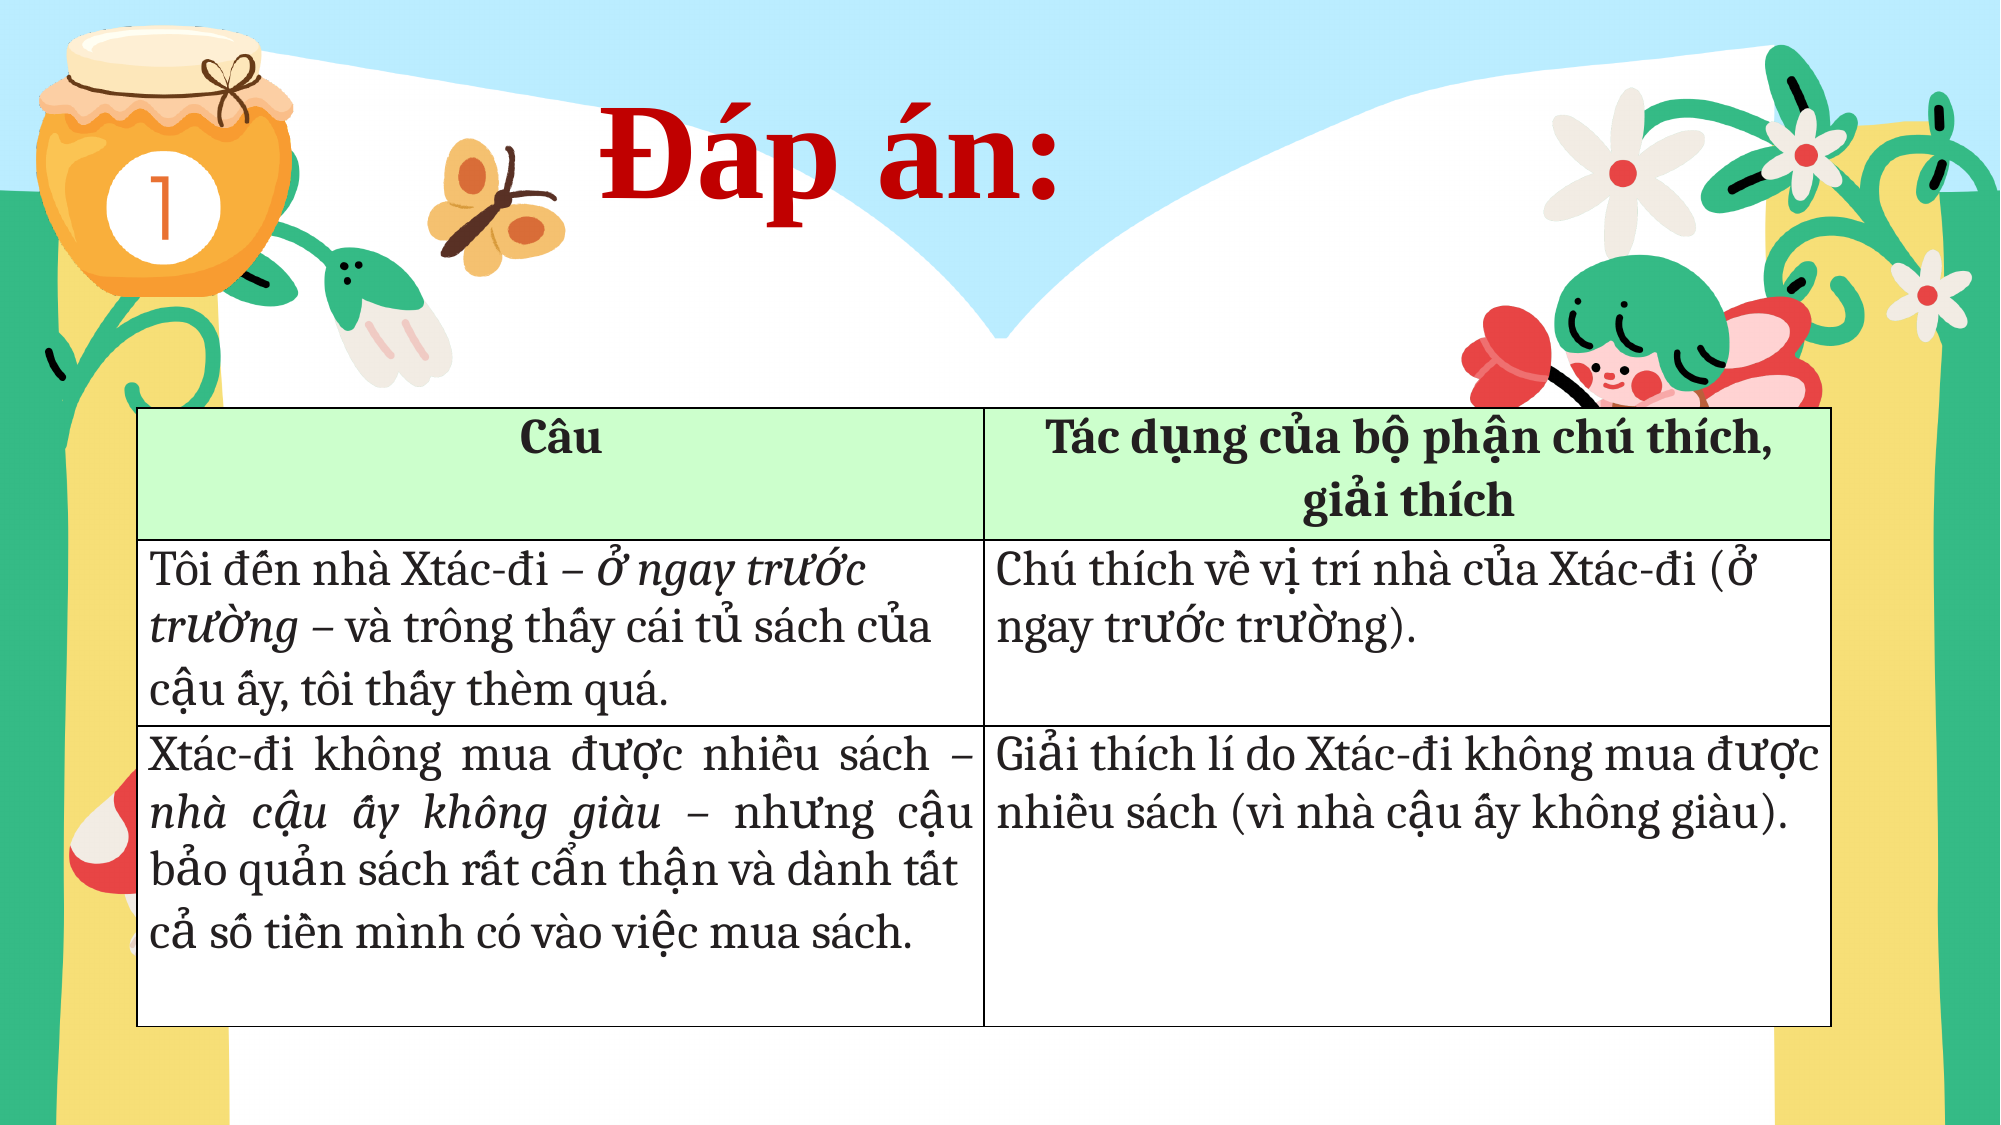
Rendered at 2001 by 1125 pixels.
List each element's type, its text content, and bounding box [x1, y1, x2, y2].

table_header Tác dụng của bộ phận chú thích, giải thích [985, 409, 1830, 539]
text_box Đáp án: [582, 53, 2000, 234]
picture [0, 0, 2000, 1125]
table_header Câu [138, 409, 983, 539]
table_cell Tôi đến nhà Xtác-đi – ở ngay trước trường – và trông thấy cái tủ sách của cậu ấy, tôi thấy thèm quá. [138, 541, 983, 725]
table_cell Giải thích lí do Xtác-đi không mua được nhiều sách (vì nhà cậu ấy không giàu). [985, 727, 1830, 1026]
table_cell Xtác-đi không mua được nhiều sách – nhà cậu ấy không giàu – nhưng cậu bảo quản sách rất cẩn thận và dành tất cả số tiền mình có vào việc mua sách. [138, 727, 983, 1026]
table_cell Chú thích về vị trí nhà của Xtác-đi (ở ngay trước trường). [985, 541, 1830, 725]
